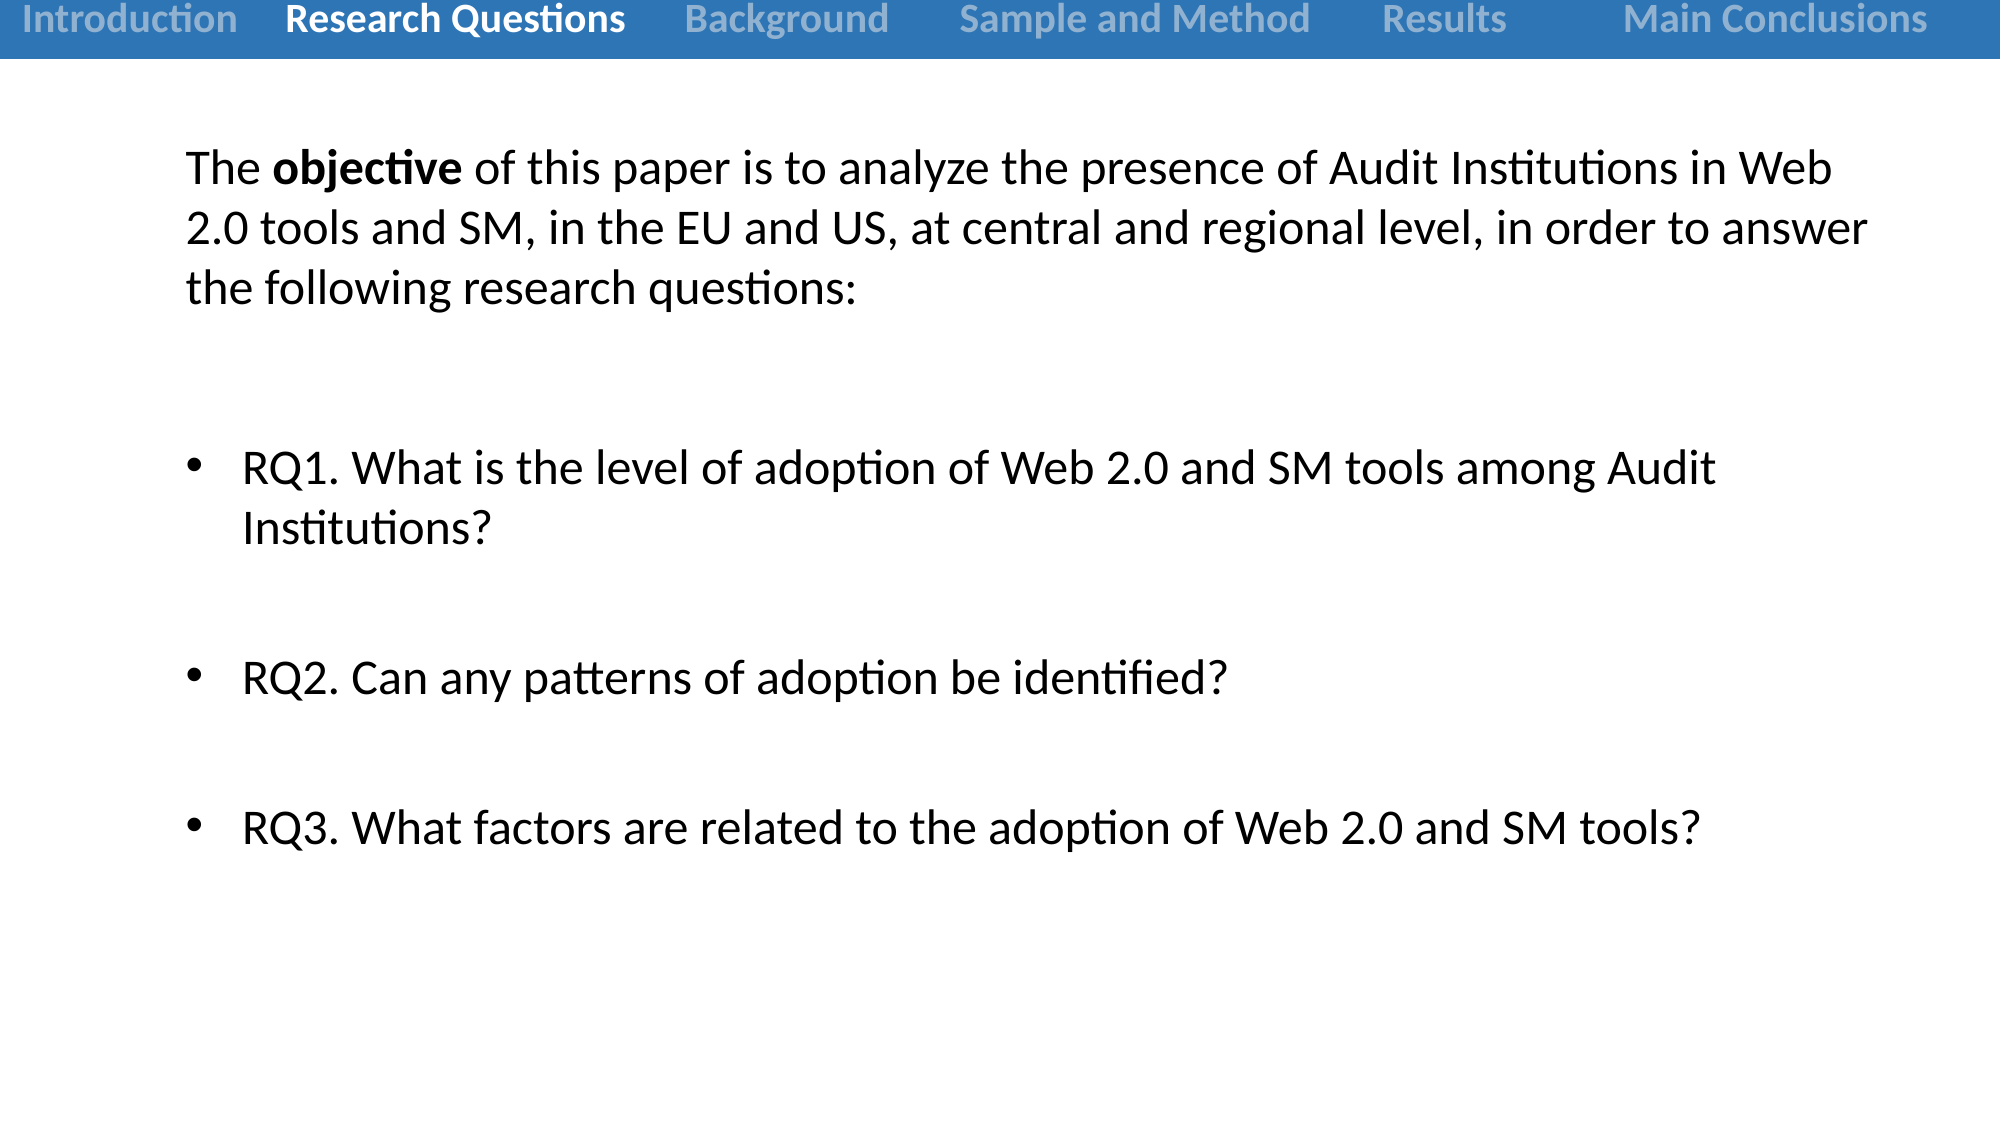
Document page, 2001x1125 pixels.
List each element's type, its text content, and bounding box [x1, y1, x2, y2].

table_header Research Questions [260, 0, 651, 59]
table_header Introduction [0, 0, 260, 59]
text_box The objective of this paper is to analyze the presence of Audit Institutions in Web 2.0 tools and SM, in the EU and US, at central and regional level, in order to answer the following research questions: RQ1. What is the level of adoption of Web 2.0 and SM tools among Audit Institutions? RQ2. Can any patterns of adoption be identified? RQ3. What factors are related to the adoption of Web 2.0 and SM tools? [170, 134, 1889, 982]
table_header Background [651, 0, 923, 59]
table_header Sample and Method [923, 0, 1338, 59]
table_header Main Conclusions [1551, 0, 2000, 59]
table_header Results [1338, 0, 1551, 59]
